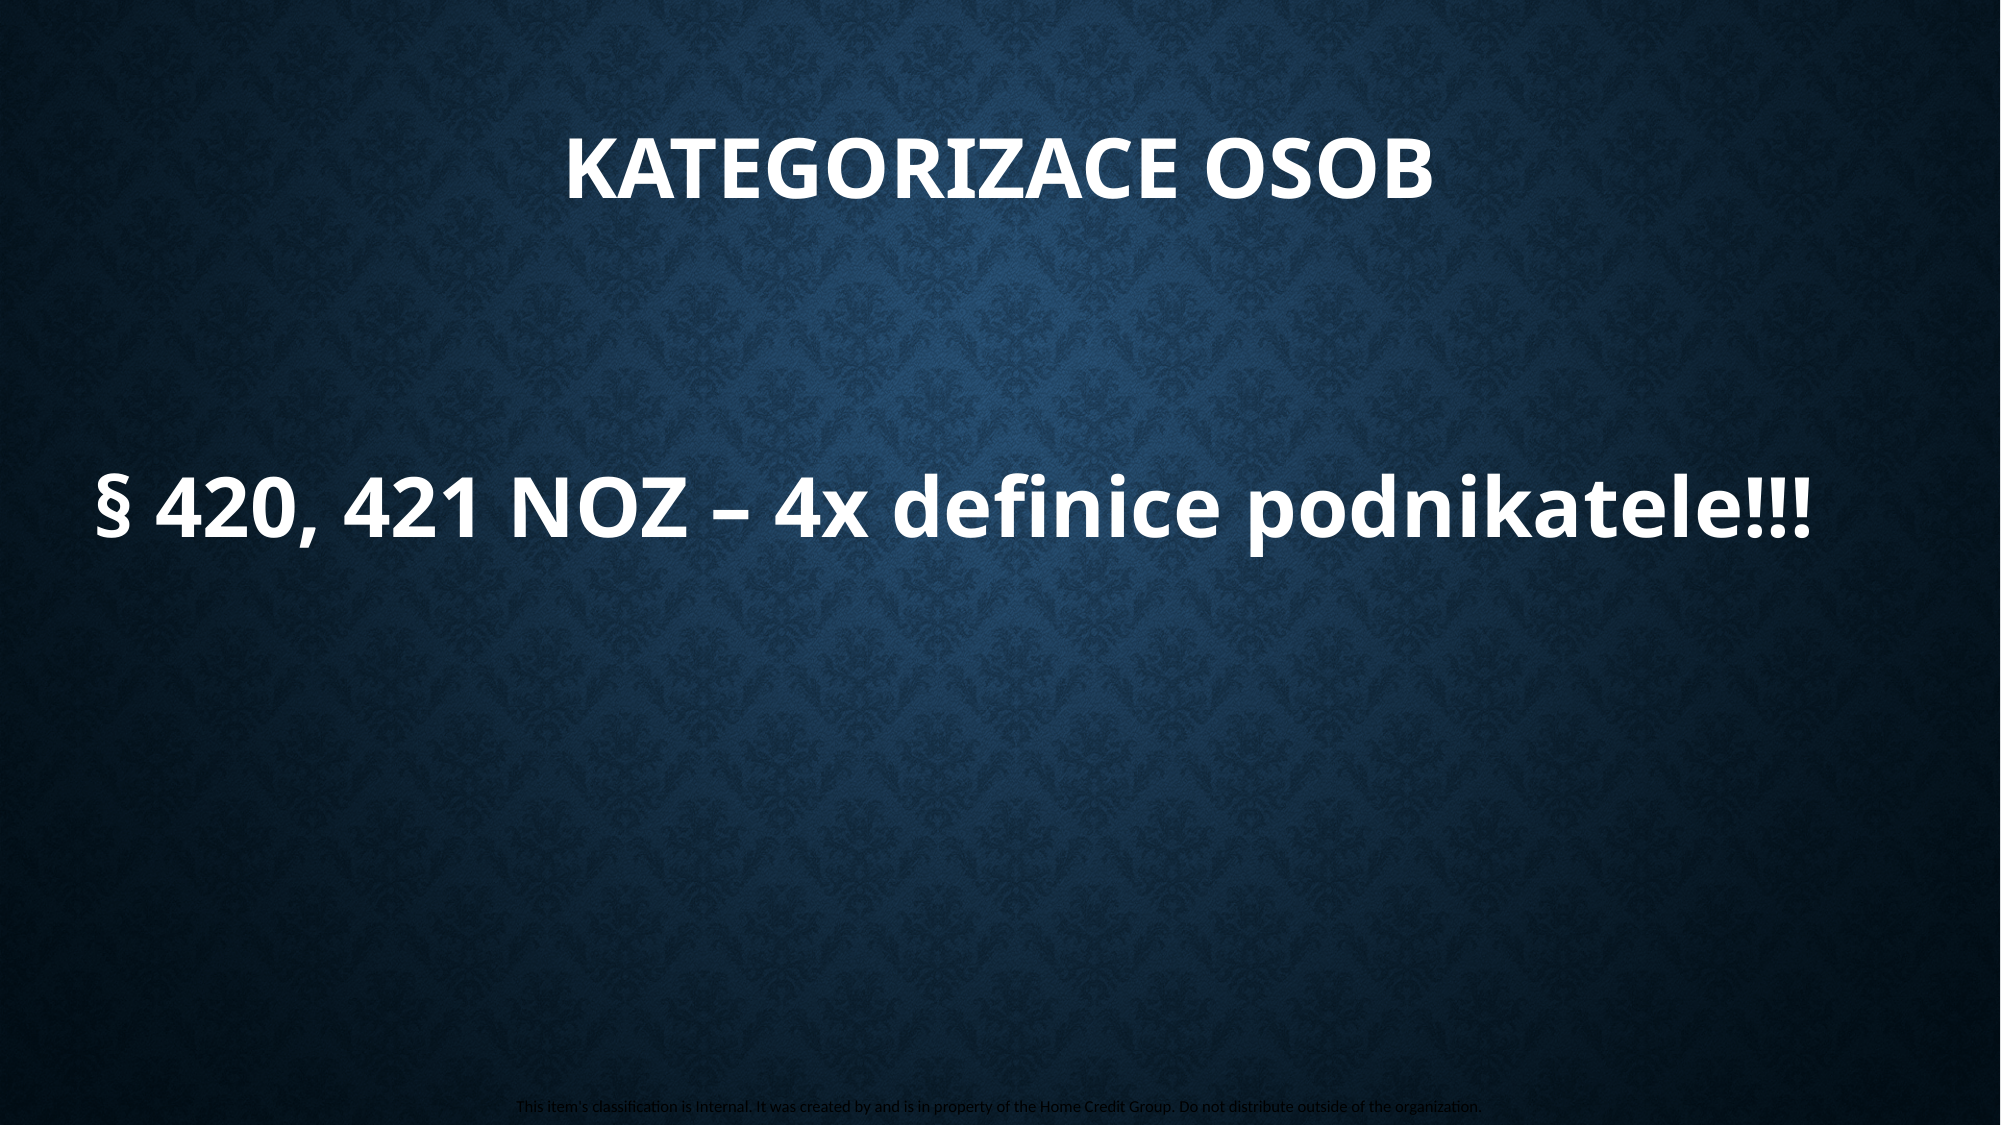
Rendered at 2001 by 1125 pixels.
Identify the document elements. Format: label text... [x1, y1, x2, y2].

title Kategorizace osob [78, 0, 1922, 158]
text_box § 420, 421 NOZ – 4x definice podnikatele!!! [78, 158, 1922, 563]
